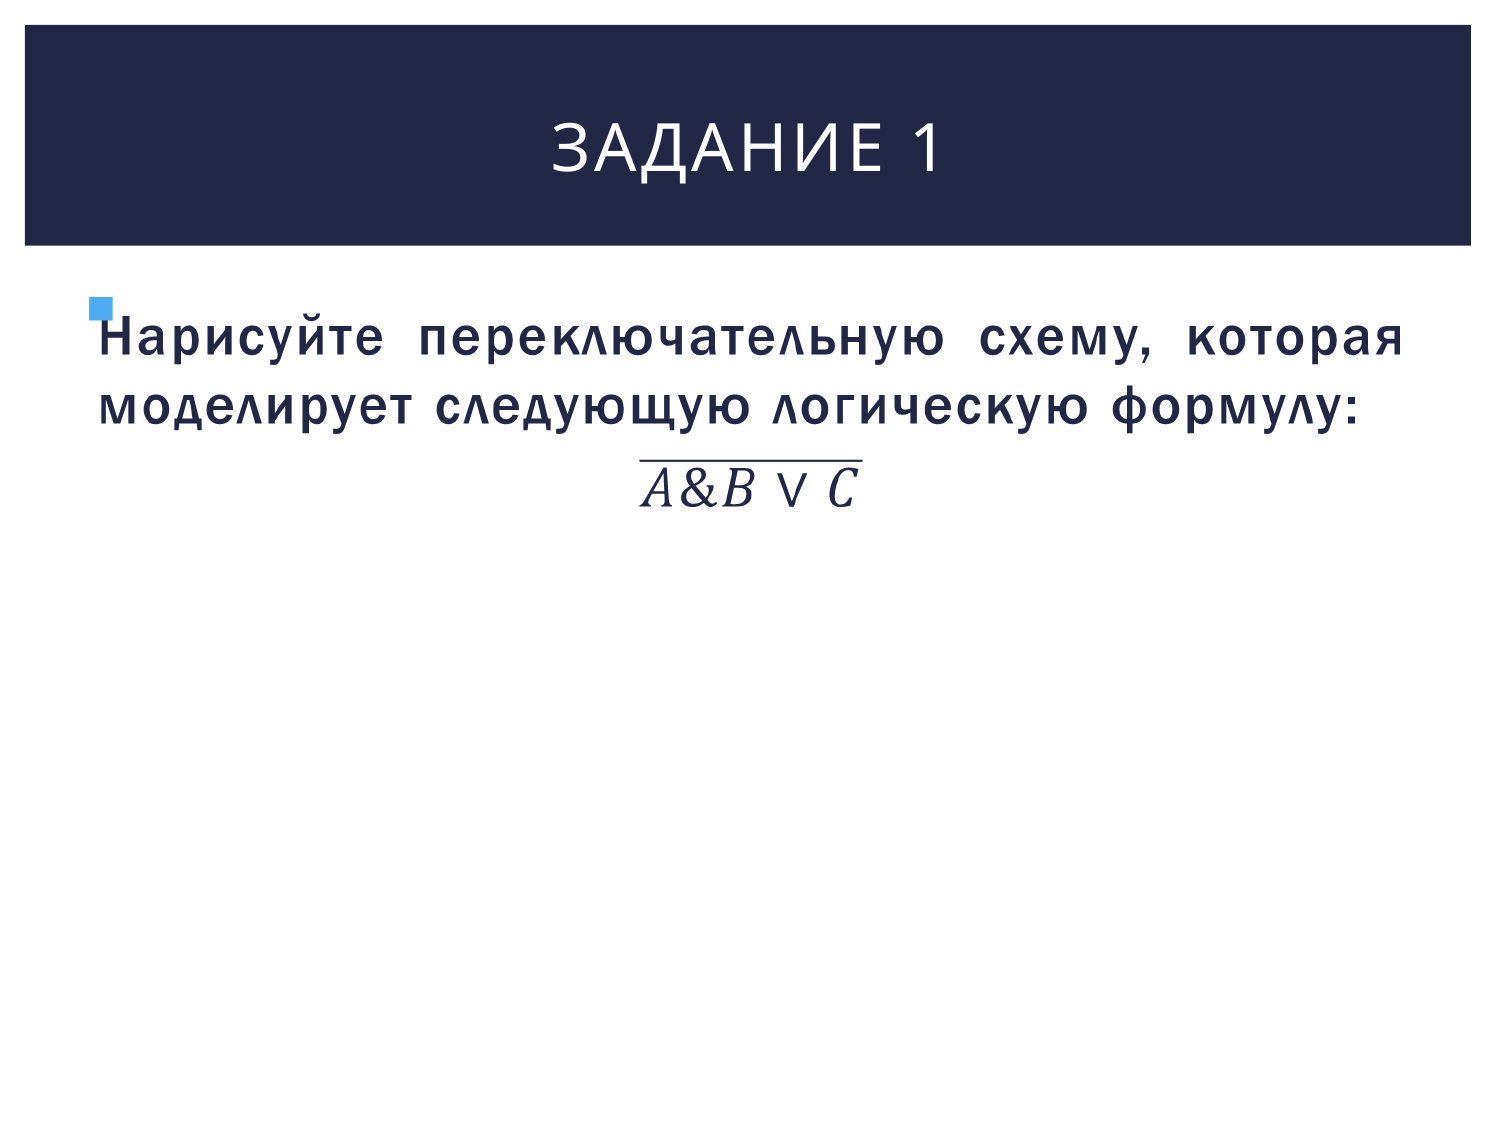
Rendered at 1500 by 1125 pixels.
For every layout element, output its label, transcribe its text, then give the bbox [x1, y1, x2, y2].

title Задание 1 [62, 58, 1438, 232]
list [62, 281, 1442, 1005]
